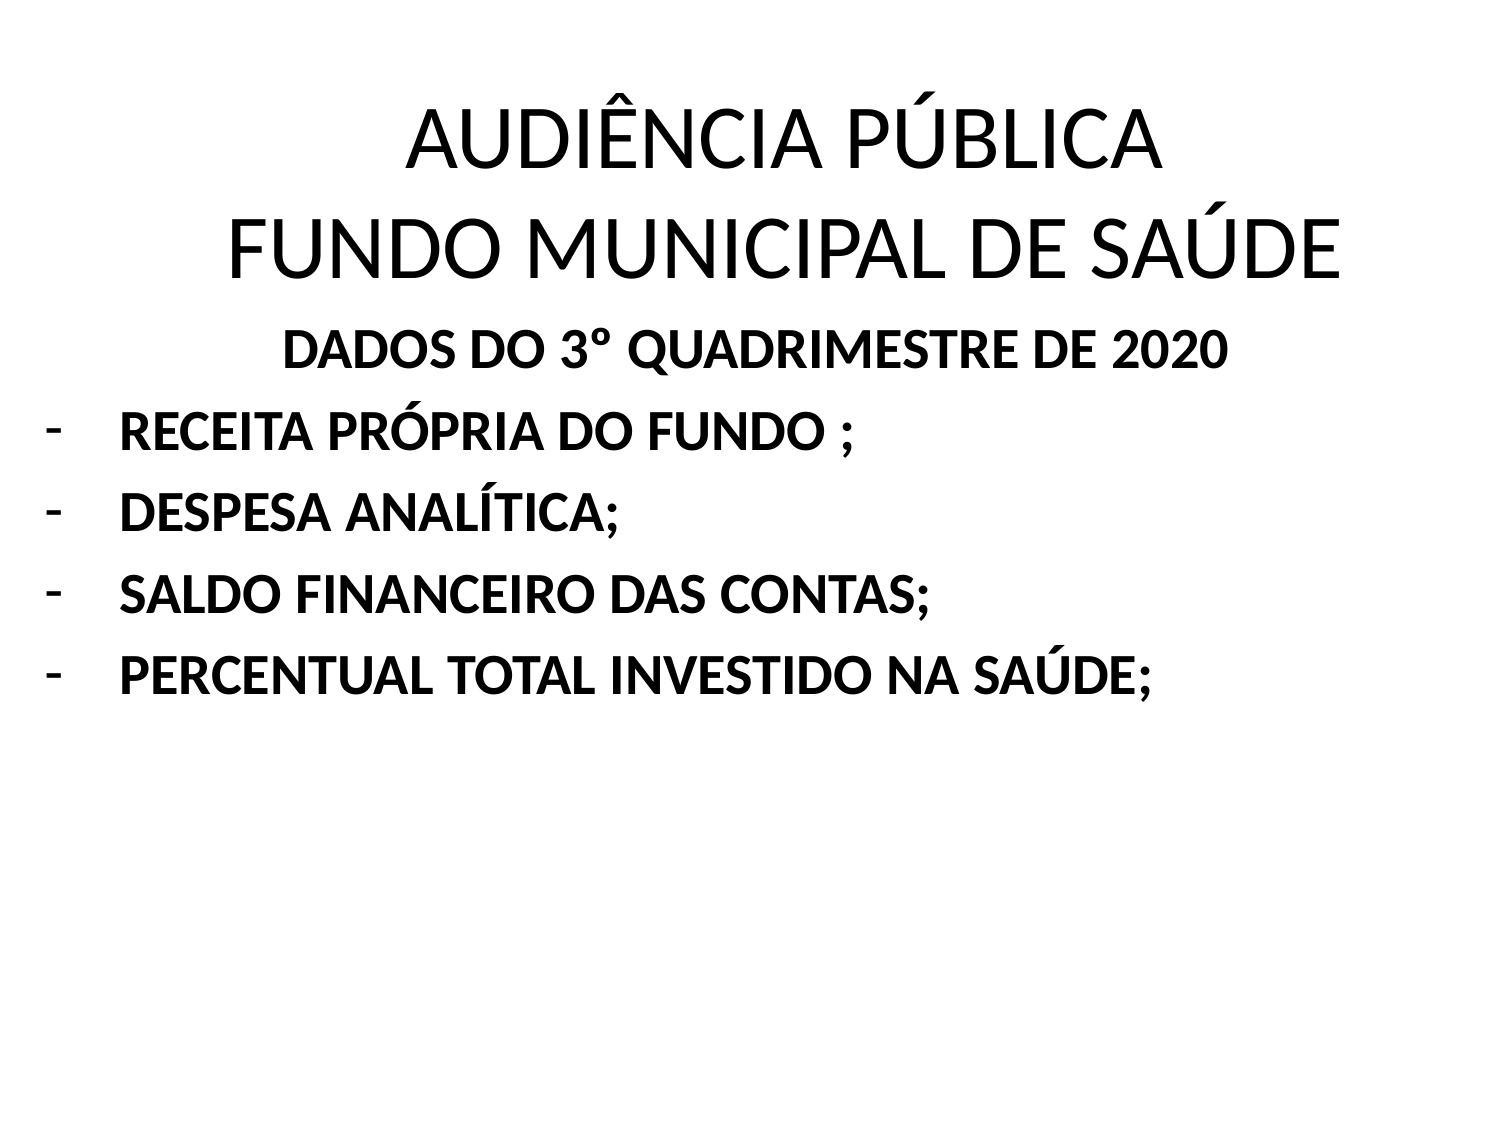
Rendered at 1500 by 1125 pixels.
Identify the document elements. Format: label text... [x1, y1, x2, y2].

title AUDIÊNCIA PÚBLICA FUNDO MUNICIPAL DE SAÚDE [147, 66, 1423, 302]
subtitle DADOS DO 3º QUADRIMESTRE DE 2020 RECEITA PRÓPRIA DO FUNDO ; DESPESA ANALÍTICA; SALDO FINANCEIRO DAS CONTAS; PERCENTUAL TOTAL INVESTIDO NA SAÚDE; [29, 302, 1483, 1024]
